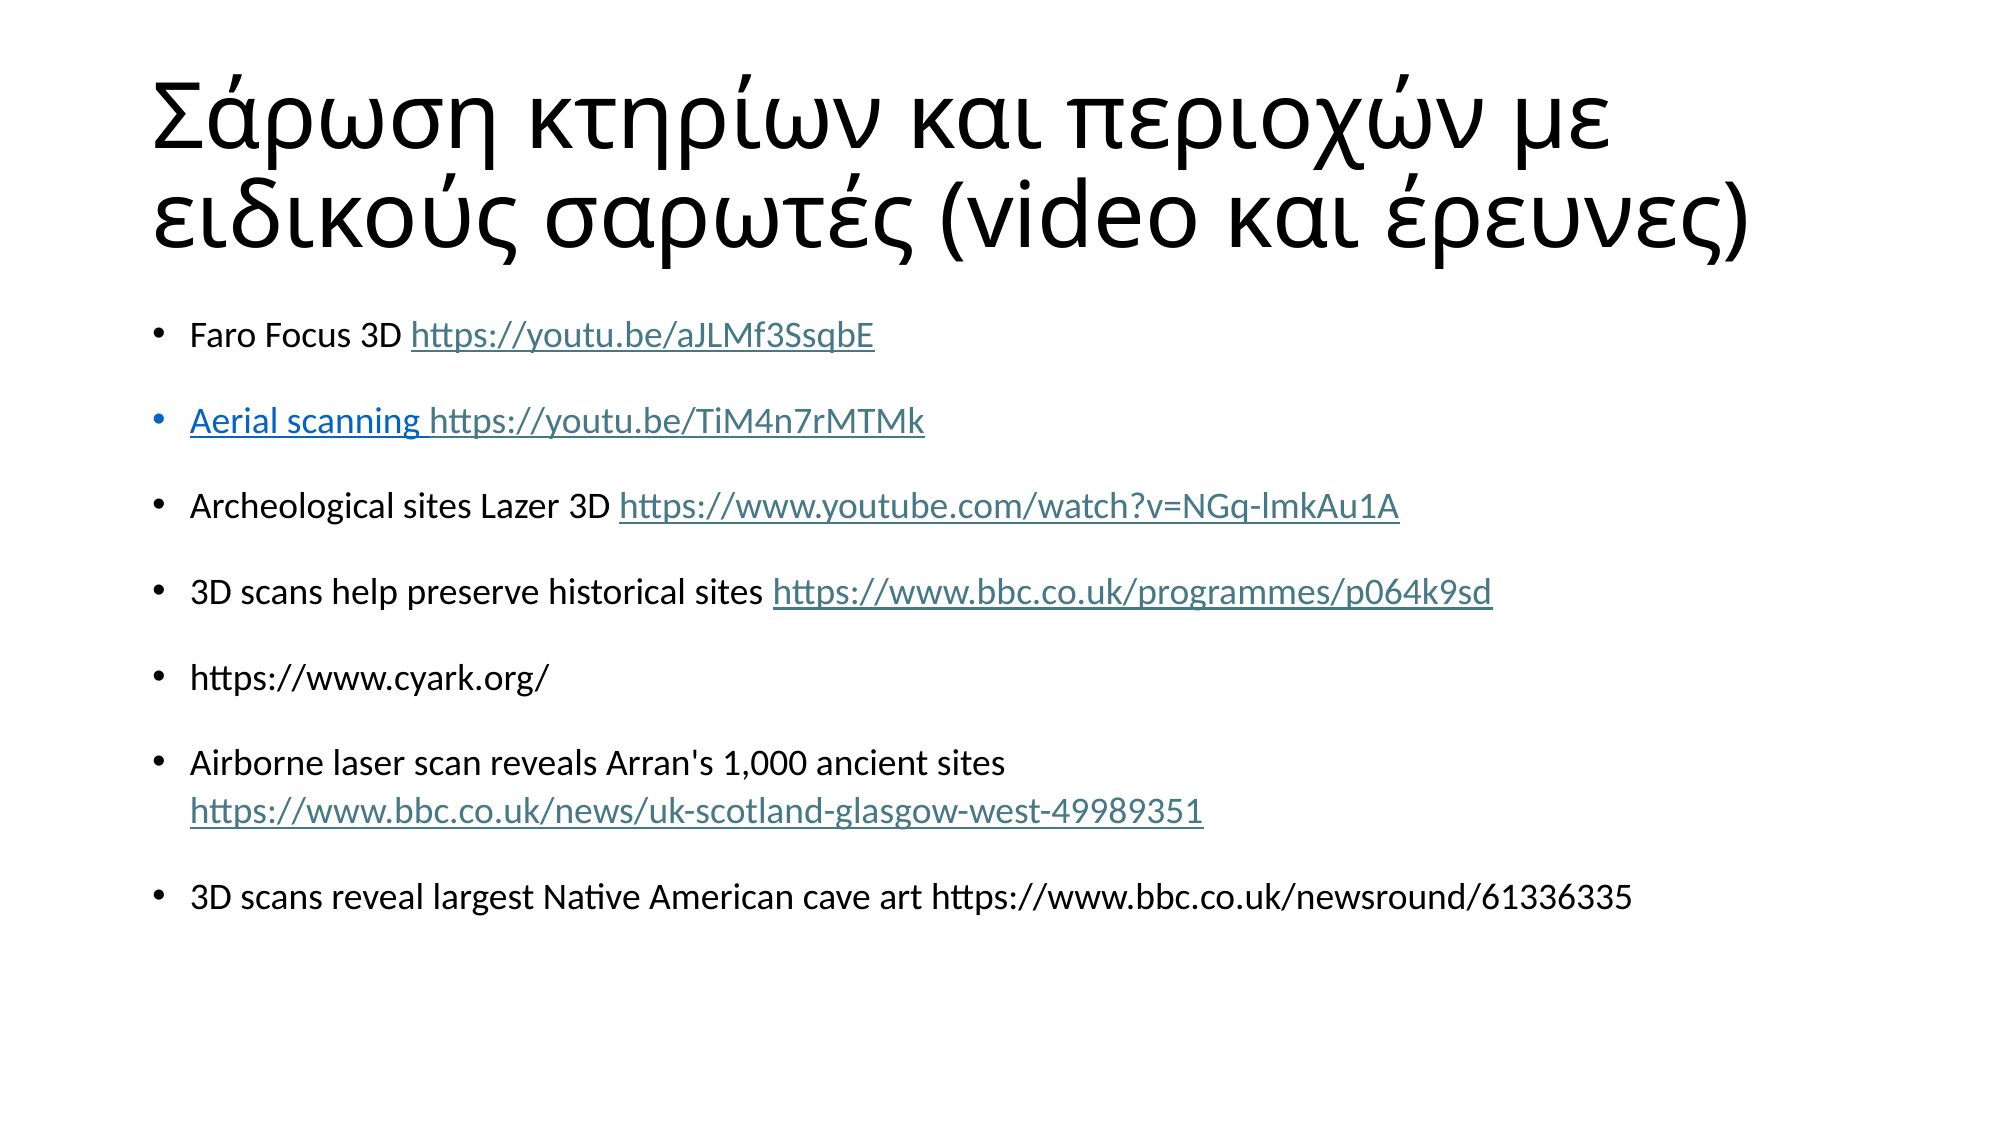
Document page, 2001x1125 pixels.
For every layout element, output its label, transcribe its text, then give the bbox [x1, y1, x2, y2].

title Σάρωση κτηρίων και περιοχών με ειδικούς σαρωτές (video και έρευνες) [137, 59, 1863, 278]
list Faro Focus 3D https://youtu.be/aJLMf3SsqbE Aerial scanning https://youtu.be/TiM4n7rMTMk Archeological sites Lazer 3D https://www.youtube.com/watch?v=NGq-lmkAu1A 3D scans help preserve historical sites https://www.bbc.co.uk/programmes/p064k9sd https://www.cyark.org/ Airborne laser scan reveals Arran's 1,000 ancient sites https://www.bbc.co.uk/news/uk-scotland-glasgow-west-49989351 3D scans reveal largest Native American cave art https://www.bbc.co.uk/newsround/61336335 [137, 299, 1863, 1014]
